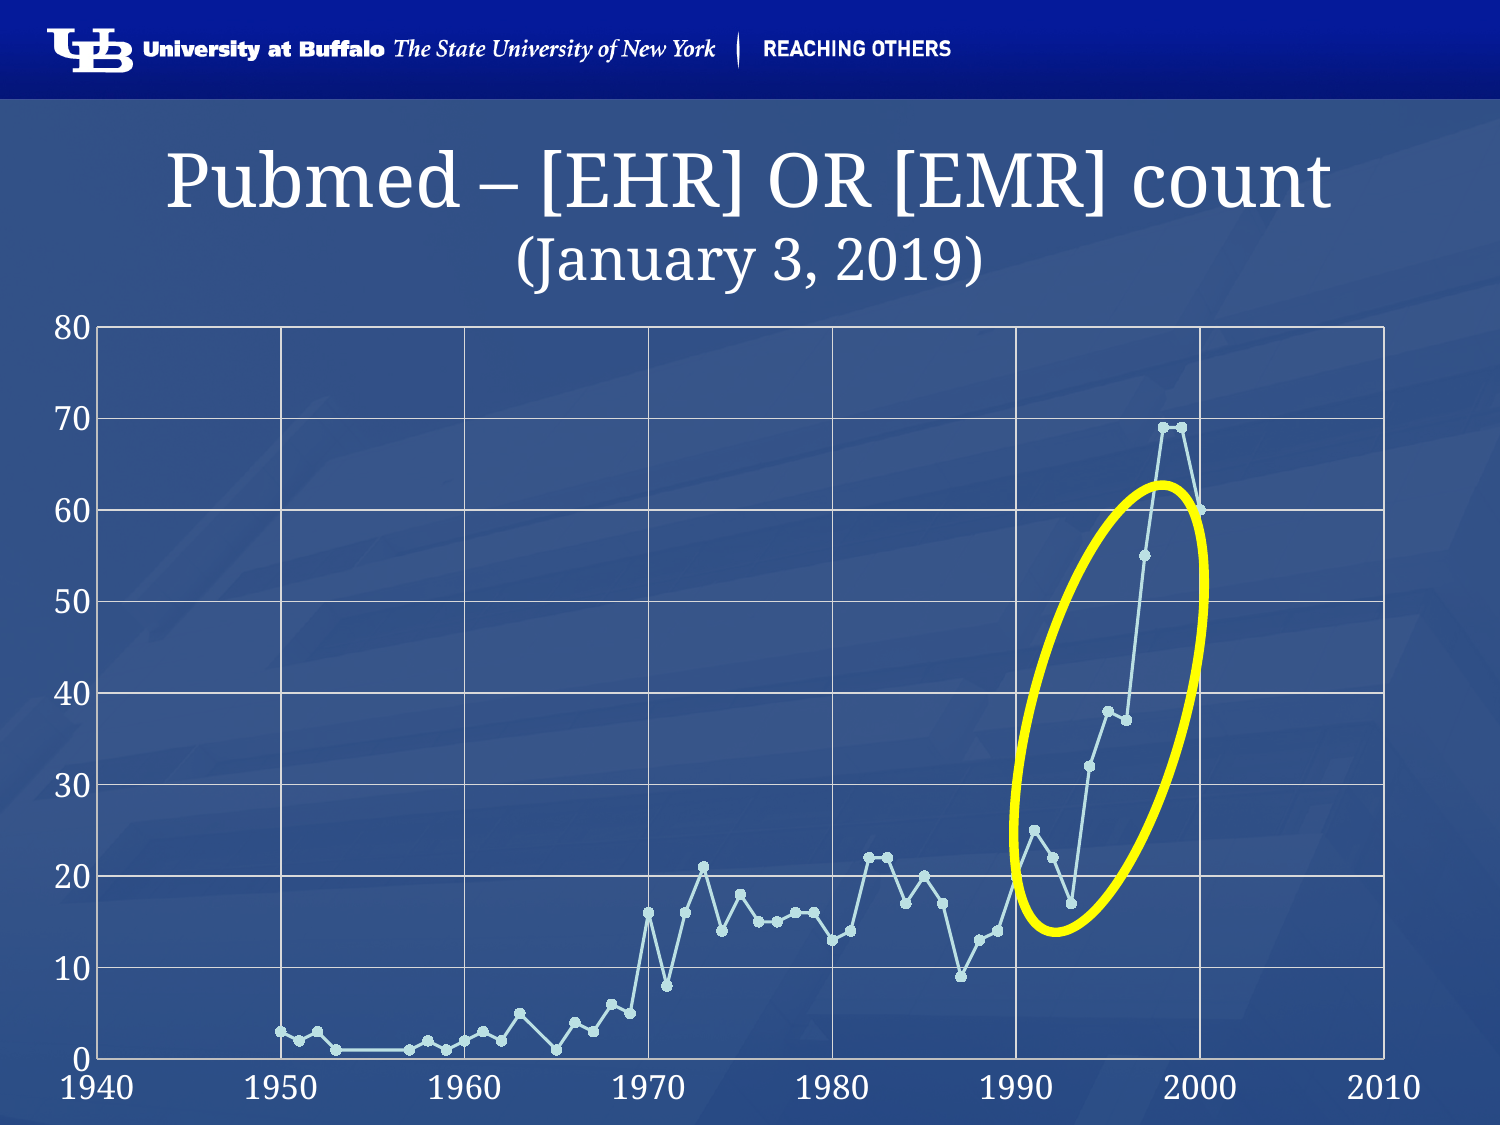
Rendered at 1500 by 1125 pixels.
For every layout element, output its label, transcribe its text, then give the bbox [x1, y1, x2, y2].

title Pubmed – [EHR] OR [EMR] count (January 3, 2019) [37, 125, 1463, 250]
picture [0, 0, 1500, 99]
chart [24, 287, 1451, 1125]
